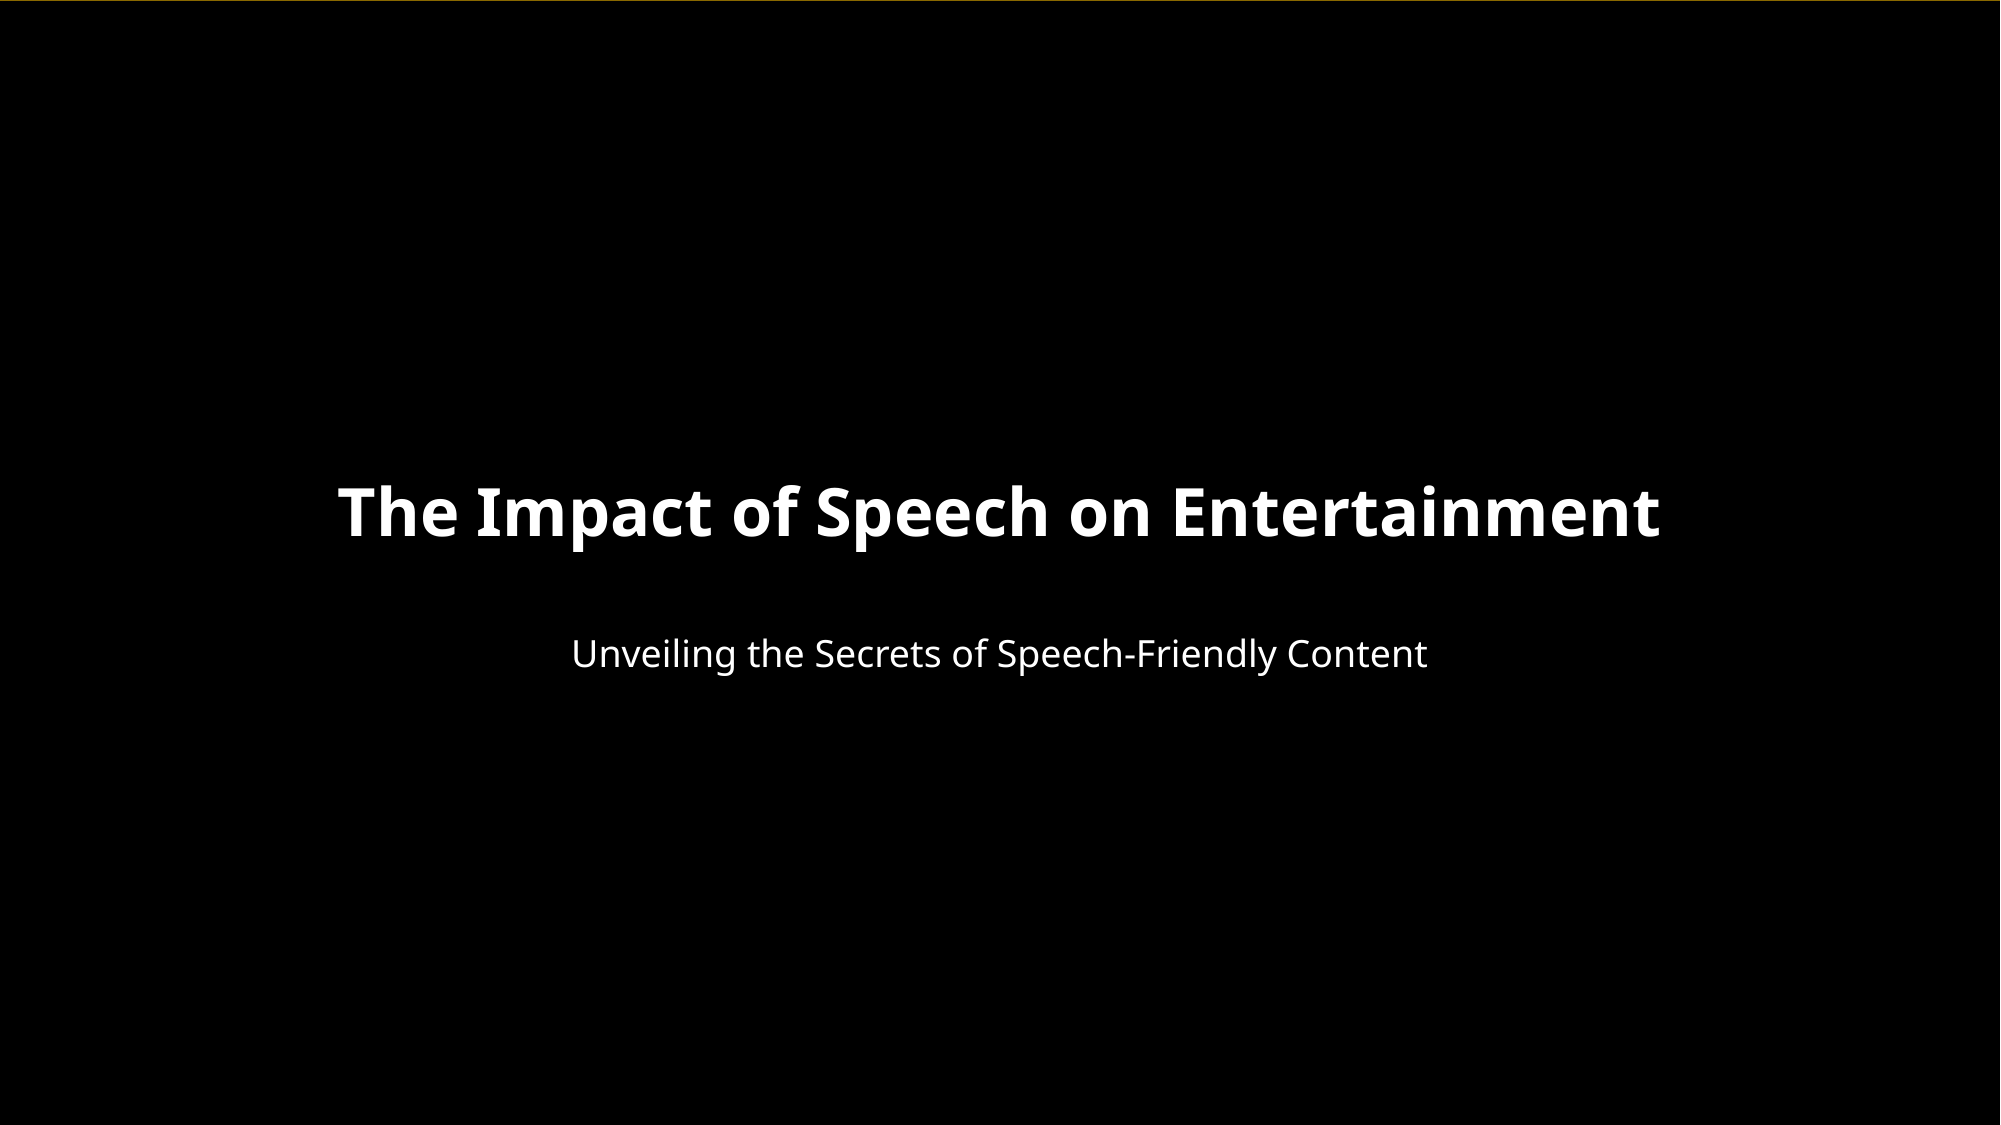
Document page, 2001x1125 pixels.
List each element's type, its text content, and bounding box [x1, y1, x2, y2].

text_box Unveiling the Secrets of Speech-Friendly Content [0, 614, 2000, 690]
text_box The Impact of Speech on Entertainment [0, 434, 2000, 585]
